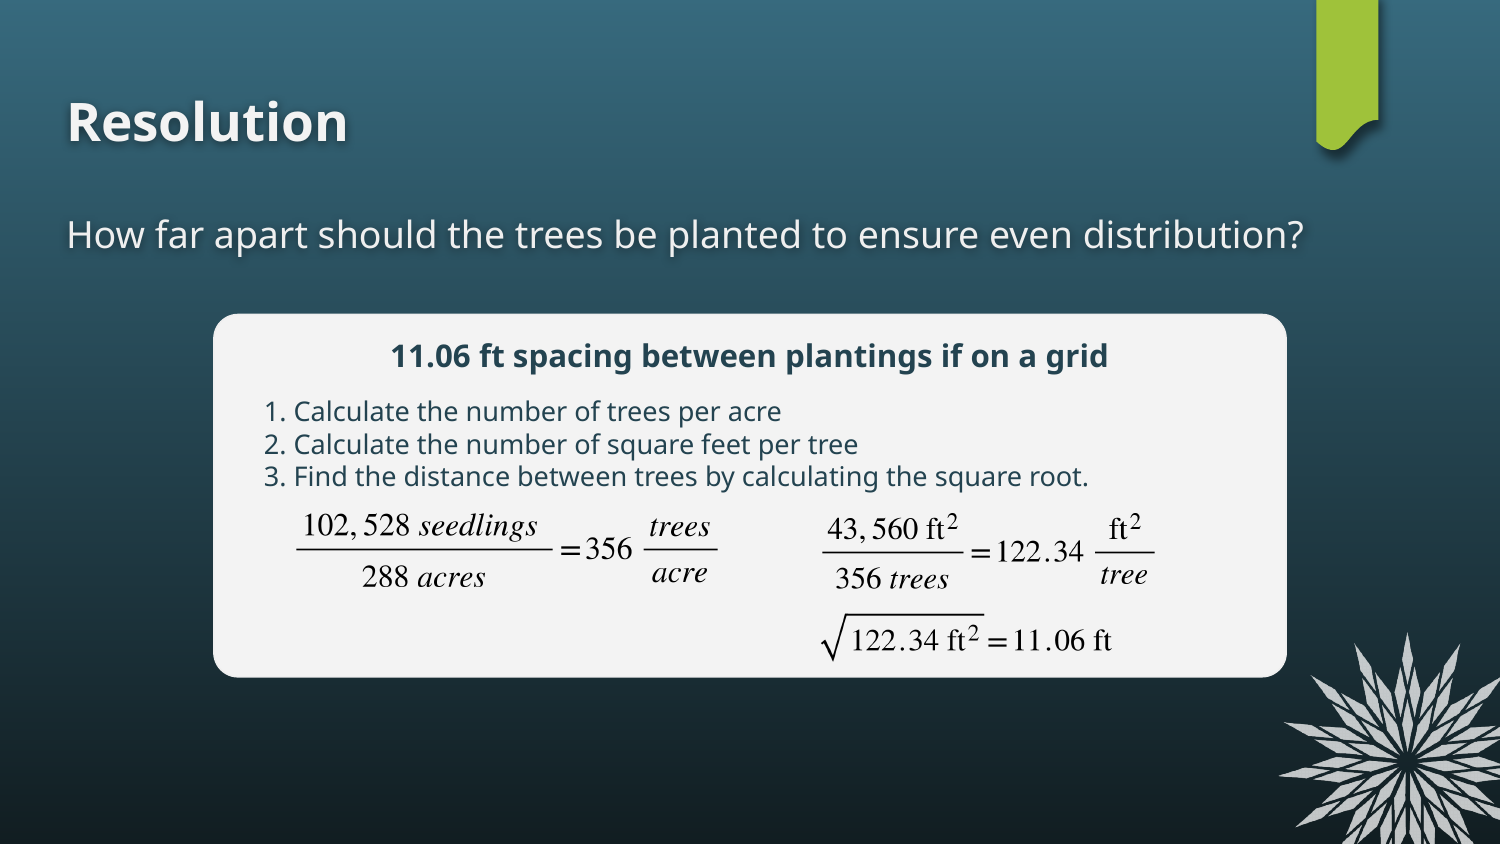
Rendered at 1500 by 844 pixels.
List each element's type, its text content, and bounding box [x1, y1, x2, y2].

picture [1258, 609, 1500, 844]
picture [293, 513, 721, 587]
list How far apart should the trees be planted to ensure even distribution? [51, 189, 1449, 812]
picture [818, 513, 1158, 662]
title Resolution [51, 72, 1449, 167]
text_box 11.06 ft spacing between plantings if on a grid 1. Calculate the number of trees per acre 2. Calculate the number of square feet per tree 3. Find the distance between trees by calculating the square root. [213, 314, 1287, 677]
